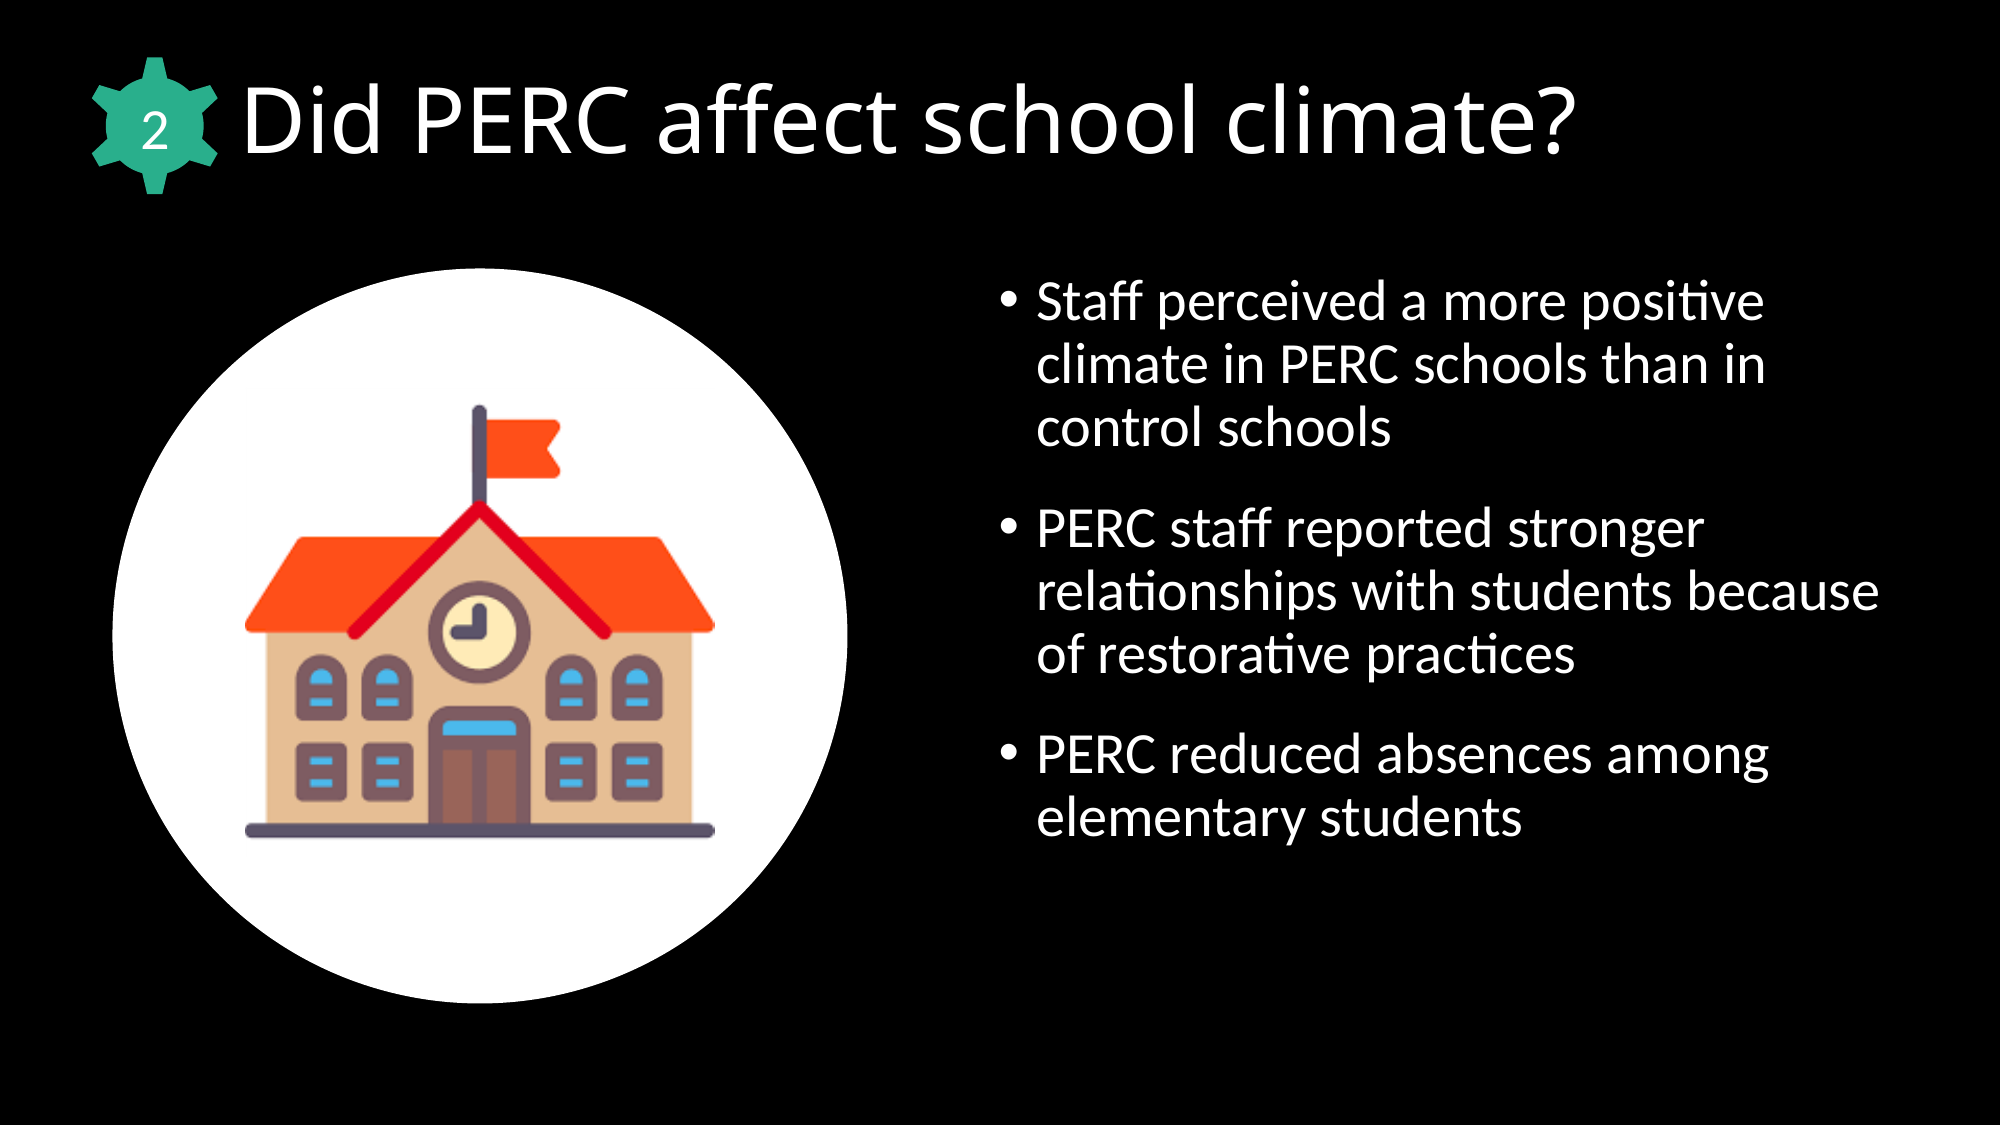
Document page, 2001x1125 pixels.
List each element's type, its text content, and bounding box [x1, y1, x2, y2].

text_box Did PERC affect school climate? [224, 14, 1885, 233]
text_box 2 [91, 57, 218, 195]
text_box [112, 268, 848, 1004]
list Staff perceived a more positive climate in PERC schools than in control schools PERC staff reported stronger relationships with students because of restorative practices PERC reduced absences among elementary students [983, 263, 1915, 977]
